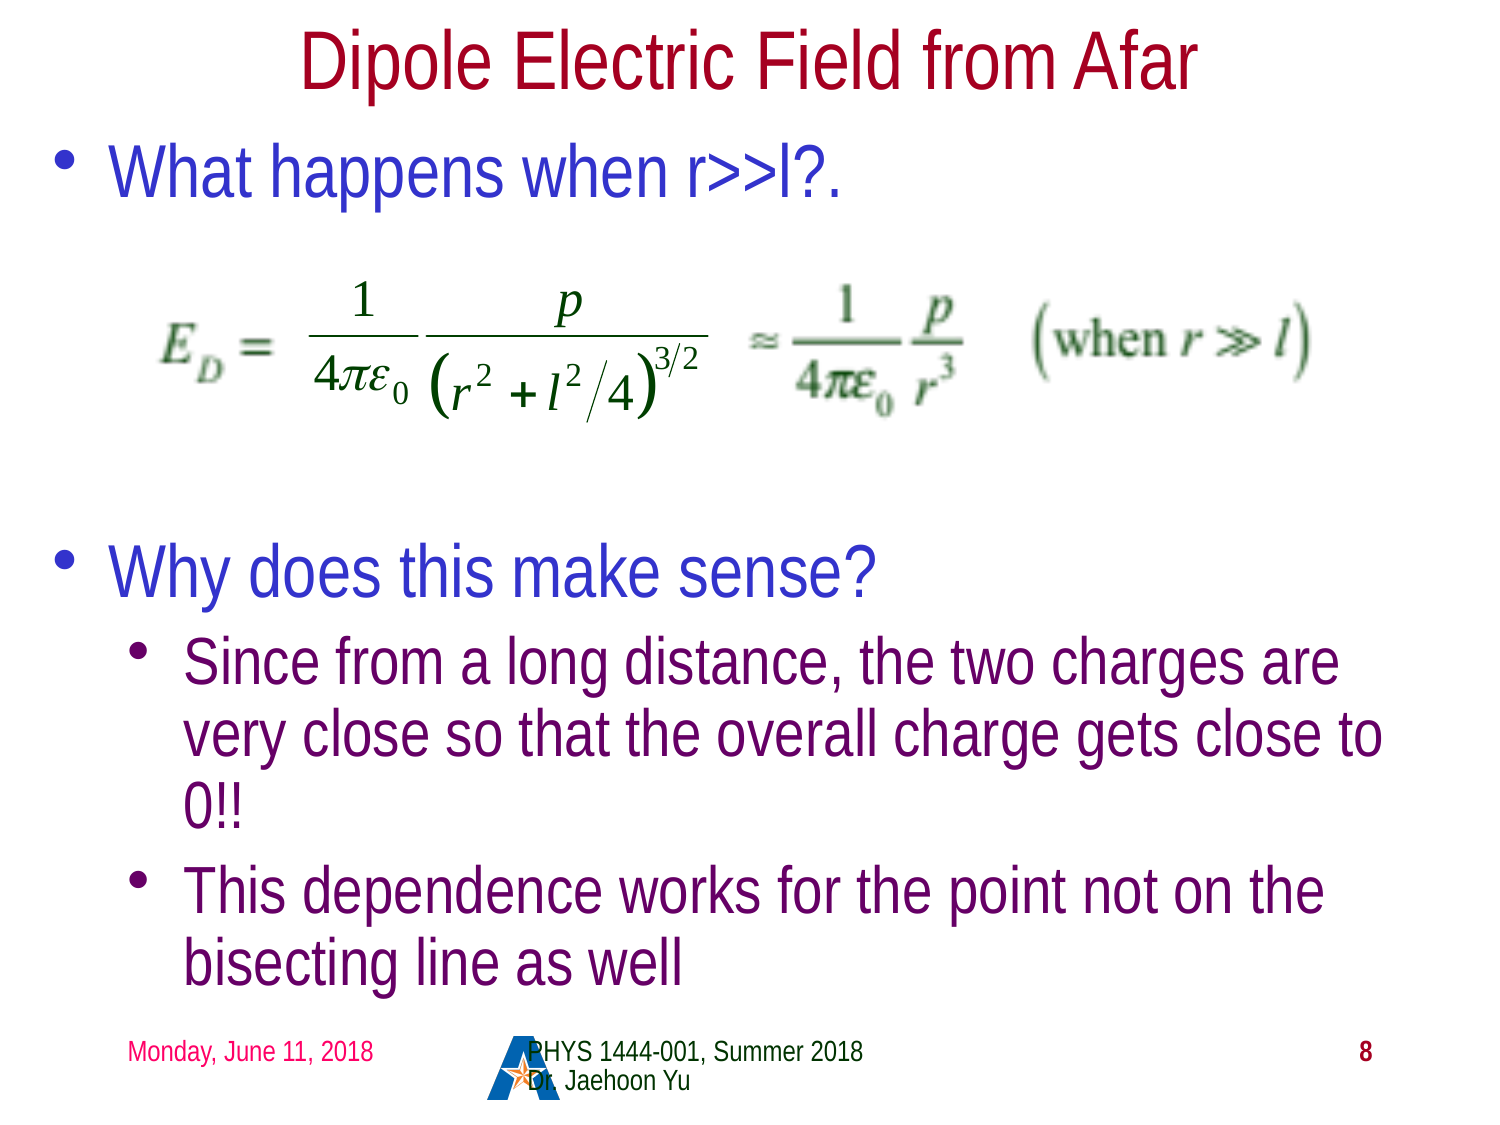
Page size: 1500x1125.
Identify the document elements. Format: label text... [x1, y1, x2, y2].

picture [487, 1036, 512, 1100]
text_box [150, 301, 280, 389]
slide_number 8 [1074, 1024, 1388, 1101]
footer PHYS 1444-001, Summer 2018 Dr. Jaehoon Yu [512, 1024, 988, 1101]
title Dipole Electric Field from Afar [0, 12, 1500, 101]
text_box Why does this make sense? Since from a long distance, the two charges are very close so that the overall charge gets close to 0!! This dependence works for the point not on the bisecting line as well [37, 524, 1475, 963]
list What happens when r>>l?. [37, 124, 1176, 463]
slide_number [112, 1024, 426, 1101]
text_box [299, 263, 721, 451]
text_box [742, 263, 1313, 427]
